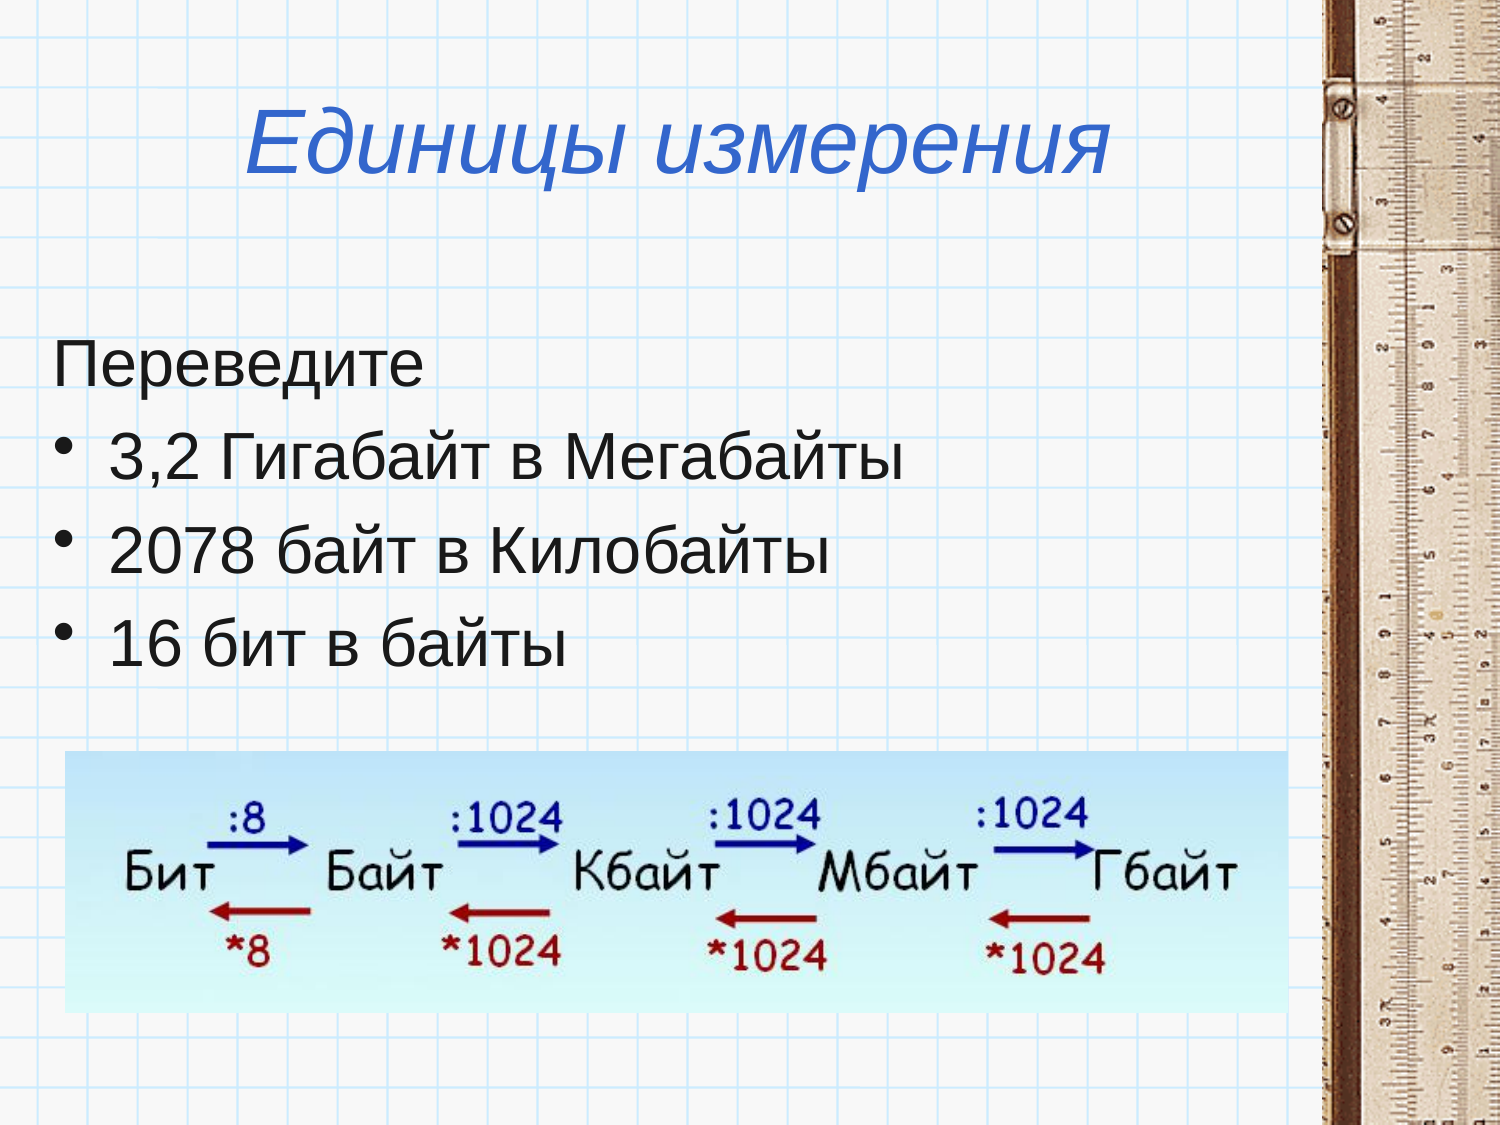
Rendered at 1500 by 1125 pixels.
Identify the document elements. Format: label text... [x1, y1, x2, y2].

list Переведите 3,2 Гигабайт в Мегабайты 2078 байт в Килобайты 16 бит в байты [37, 312, 1313, 988]
picture [65, 751, 1288, 1013]
title Единицы измерения [41, 78, 1317, 197]
picture [1322, 0, 1500, 1125]
